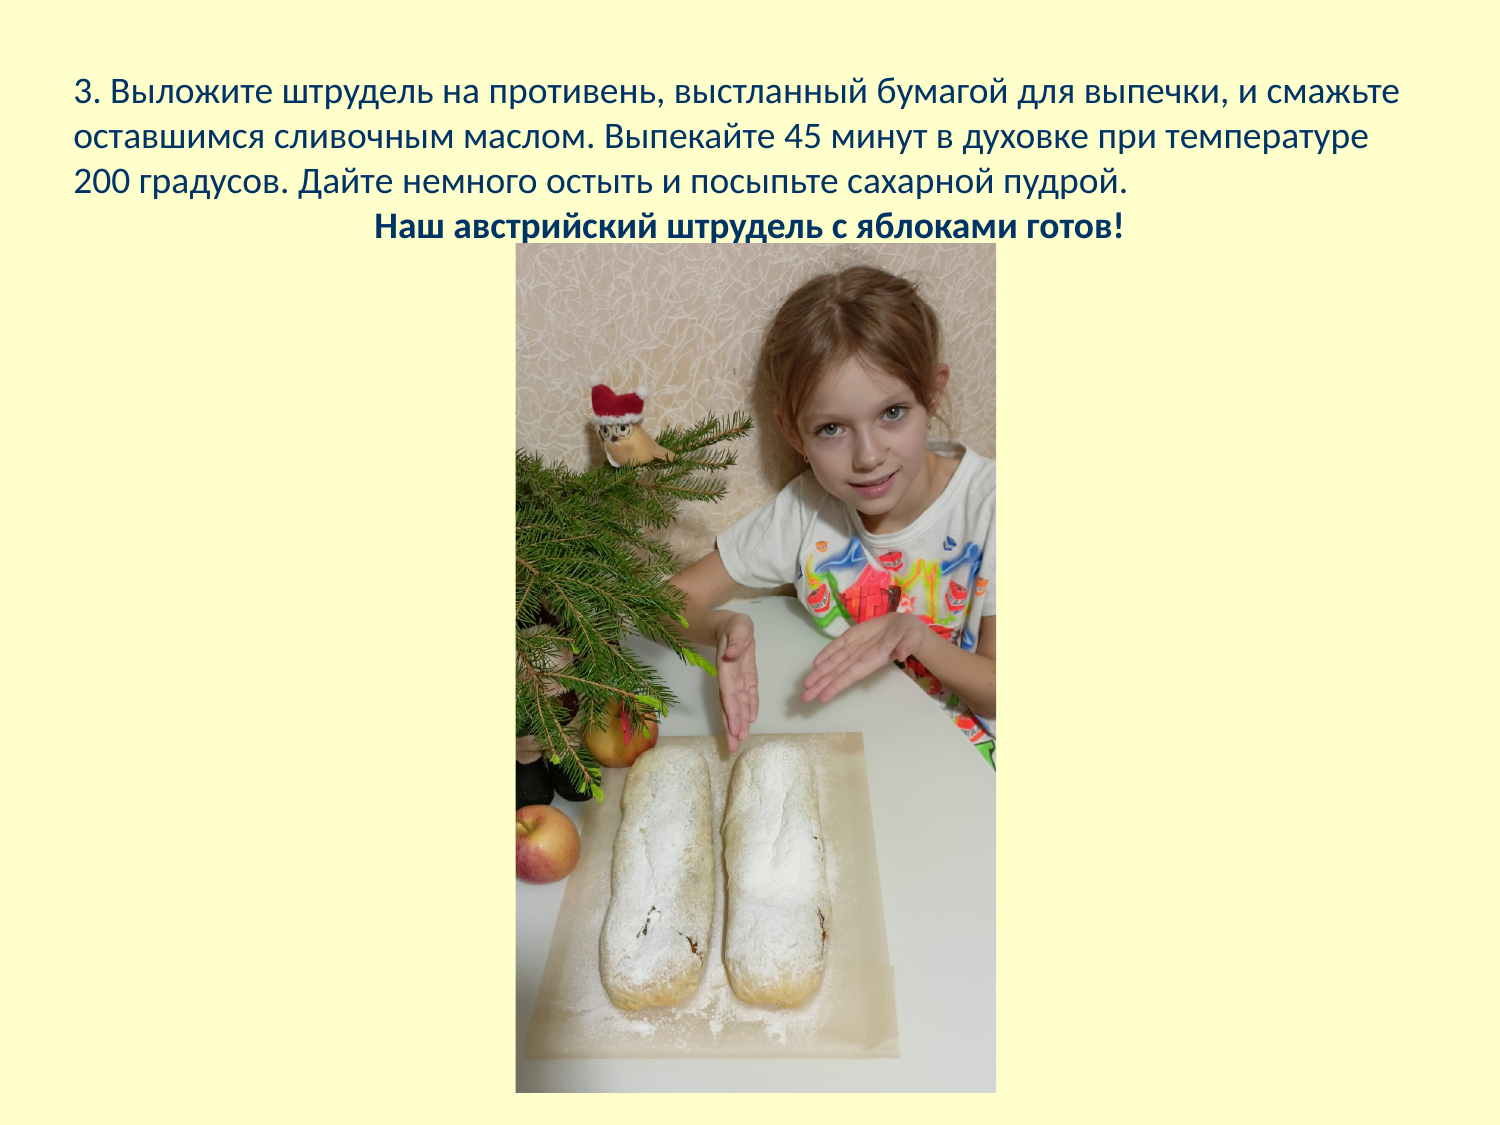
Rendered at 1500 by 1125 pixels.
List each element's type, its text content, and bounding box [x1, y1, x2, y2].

picture [515, 243, 997, 1093]
text_box 3. Выложите штрудель на противень, выстланный бумагой для выпечки, и смажьте оставшимся сливочным маслом. Выпекайте 45 минут в духовке при температуре 200 градусов. Дайте немного остыть и посыпьте сахарной пудрой. Наш австрийский штрудель с яблоками готов! [58, 58, 1442, 254]
